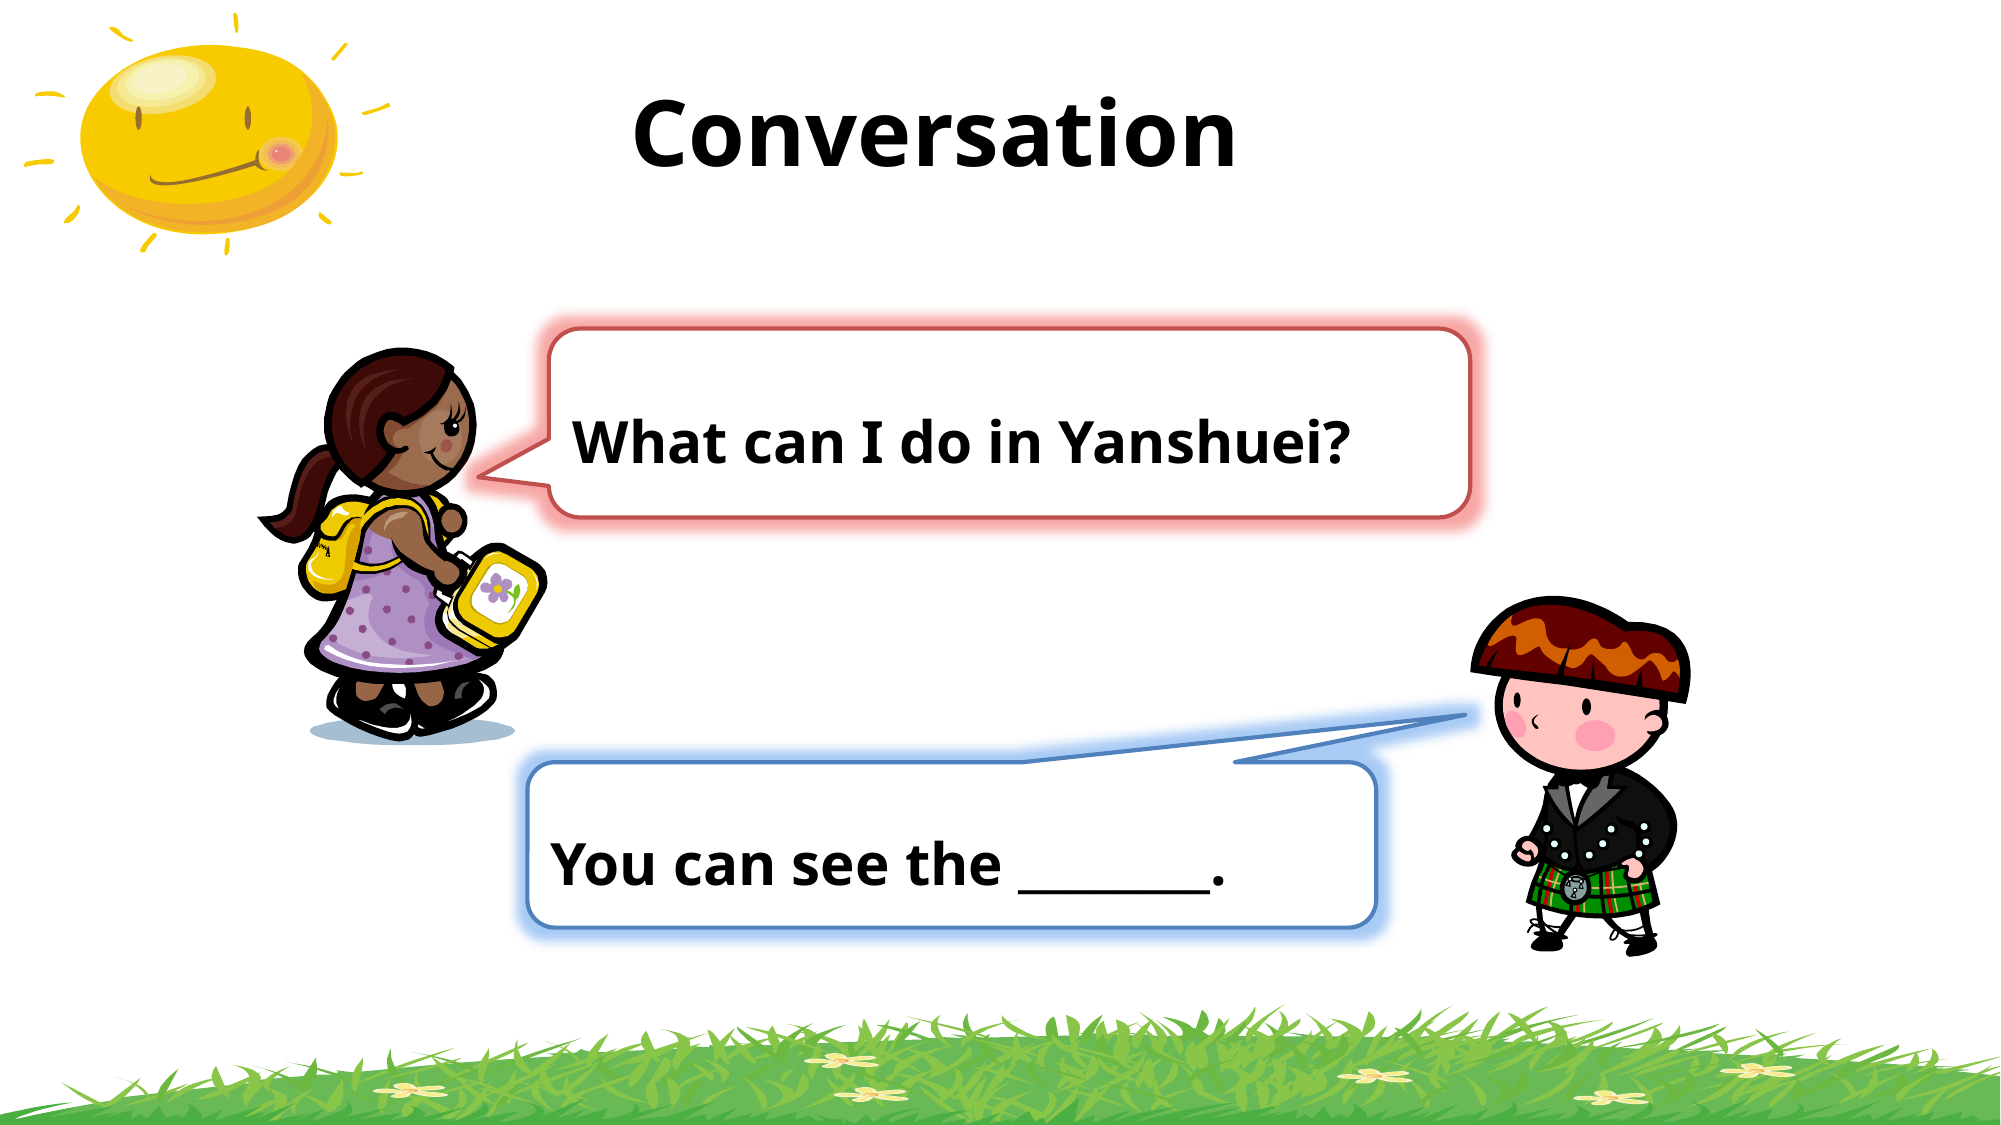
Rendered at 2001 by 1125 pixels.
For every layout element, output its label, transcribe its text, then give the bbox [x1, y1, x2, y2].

title Conversation [350, 36, 1520, 224]
text_box You can see the ________. [525, 712, 1464, 930]
text_box What can I do in Yanshuei? [550, 326, 1473, 520]
picture [1469, 573, 1716, 957]
picture [255, 345, 550, 747]
